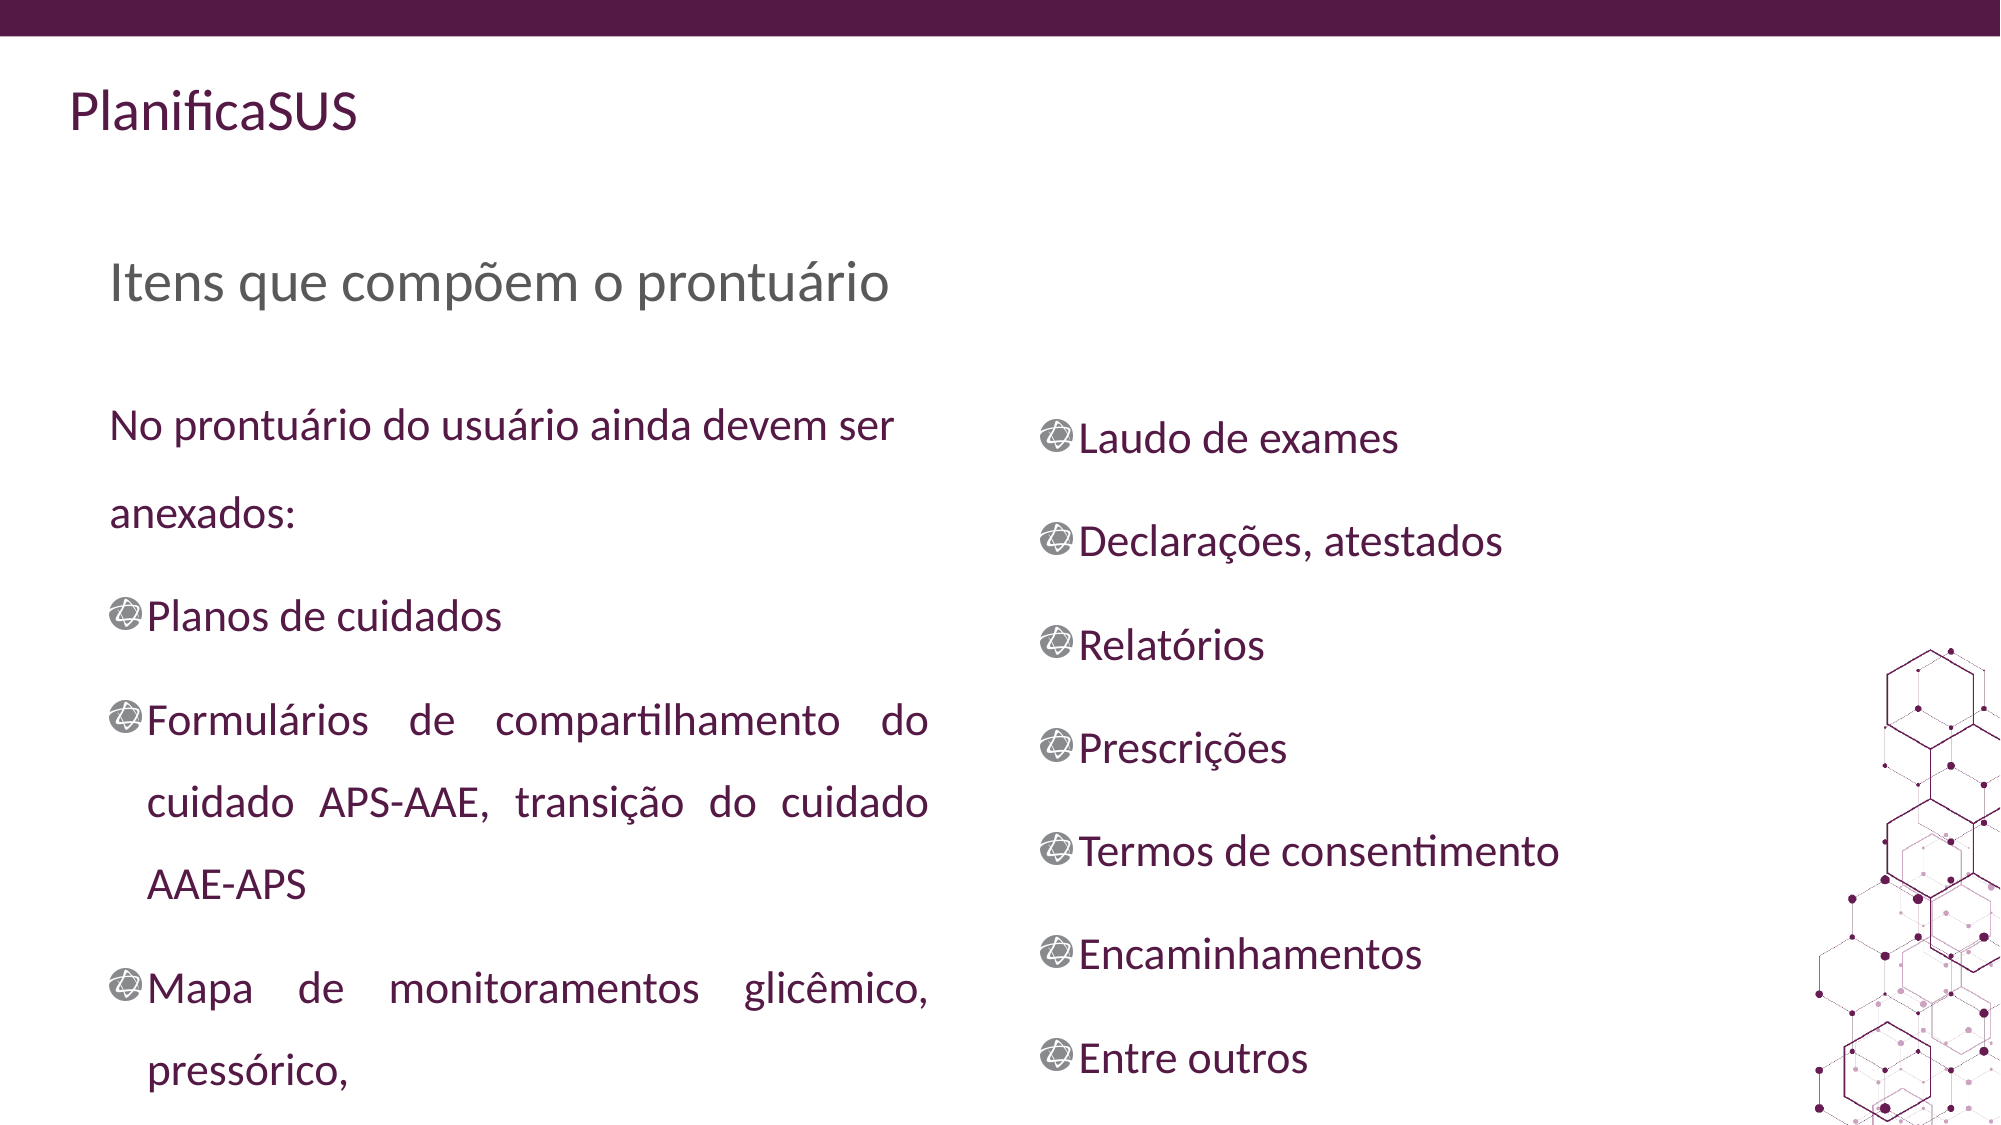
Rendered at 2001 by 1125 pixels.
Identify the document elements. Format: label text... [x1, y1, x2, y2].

picture [1040, 419, 1074, 452]
text_box Laudo de exames Declarações, atestados Relatórios Prescrições Termos de consentimento Encaminhamentos Entre outros [1025, 372, 1944, 1084]
picture [1792, 648, 2001, 1125]
picture [1040, 522, 1074, 555]
picture [109, 700, 142, 733]
list No prontuário do usuário ainda devem ser anexados: Planos de cuidados Formulários de compartilhamento do cuidado APS-AAE, transição do cuidado AAE-APS Mapa de monitoramentos glicêmico, pressórico, [94, 354, 945, 1048]
picture [109, 968, 142, 1001]
picture [109, 597, 142, 630]
picture [1040, 625, 1074, 658]
picture [1040, 832, 1074, 865]
title Itens que compõem o prontuário [94, 173, 1827, 392]
picture [1040, 728, 1074, 762]
picture [1040, 1038, 1074, 1071]
picture [1040, 935, 1074, 968]
